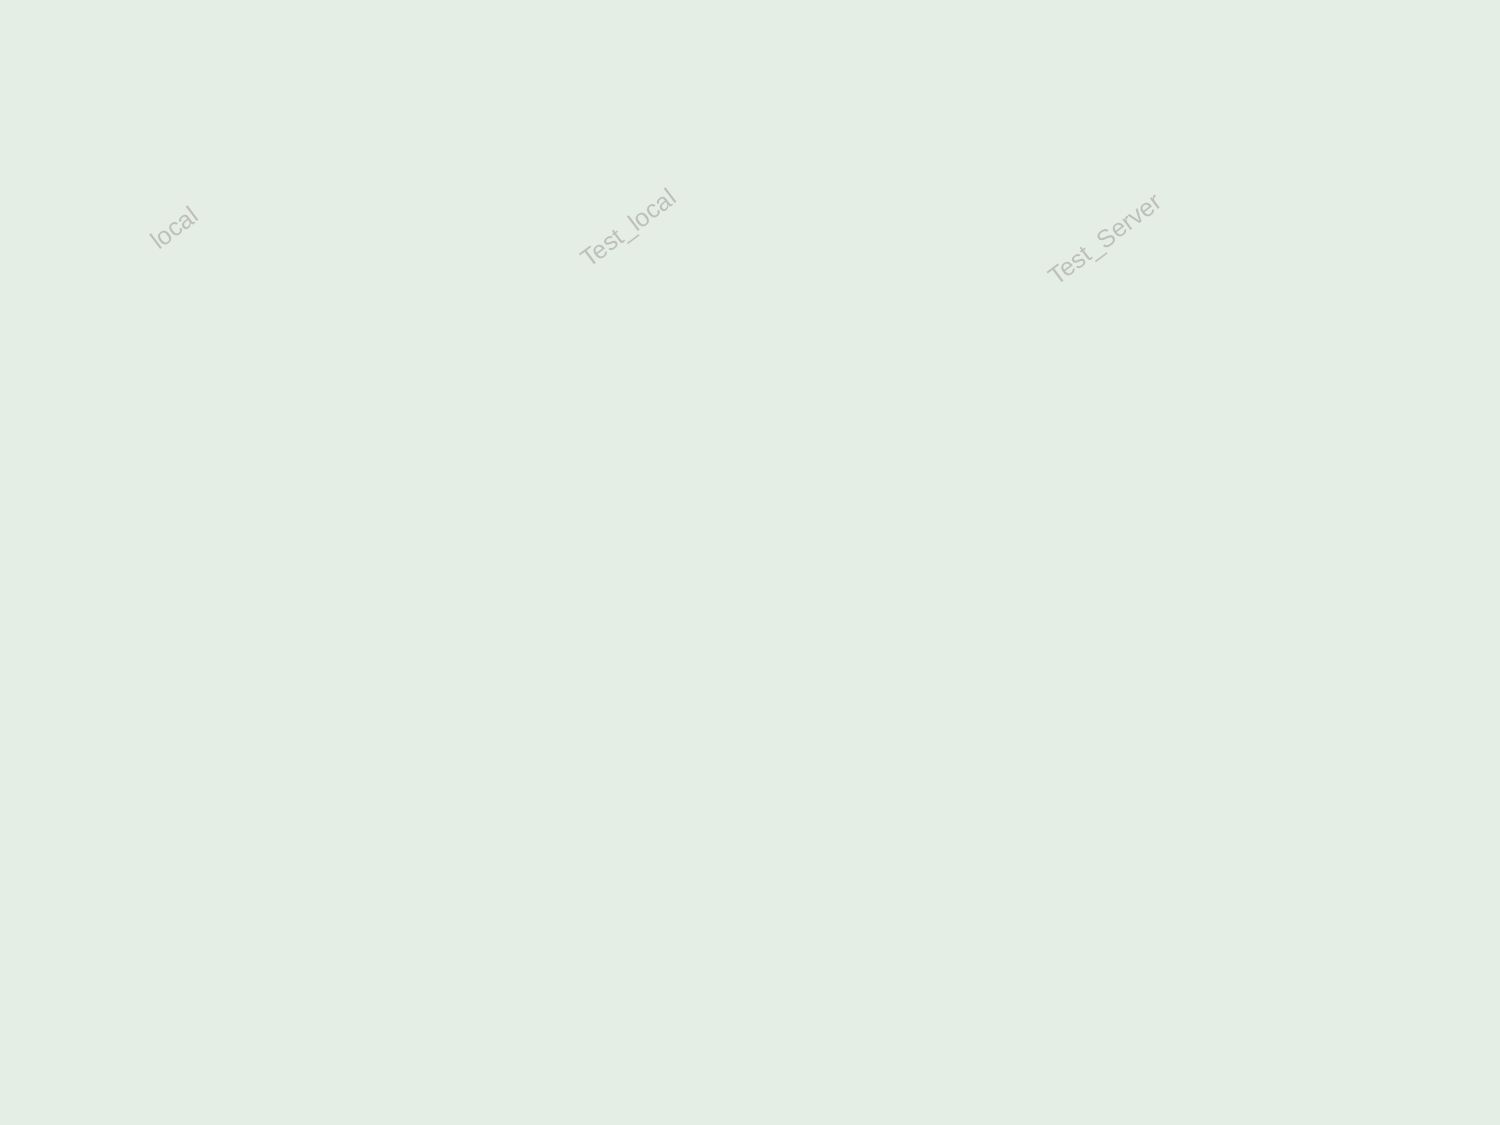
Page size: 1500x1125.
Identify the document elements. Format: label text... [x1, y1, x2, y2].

text_box Test_local [557, 166, 698, 288]
text_box local [127, 184, 220, 270]
text_box Test_Server [1025, 170, 1183, 305]
